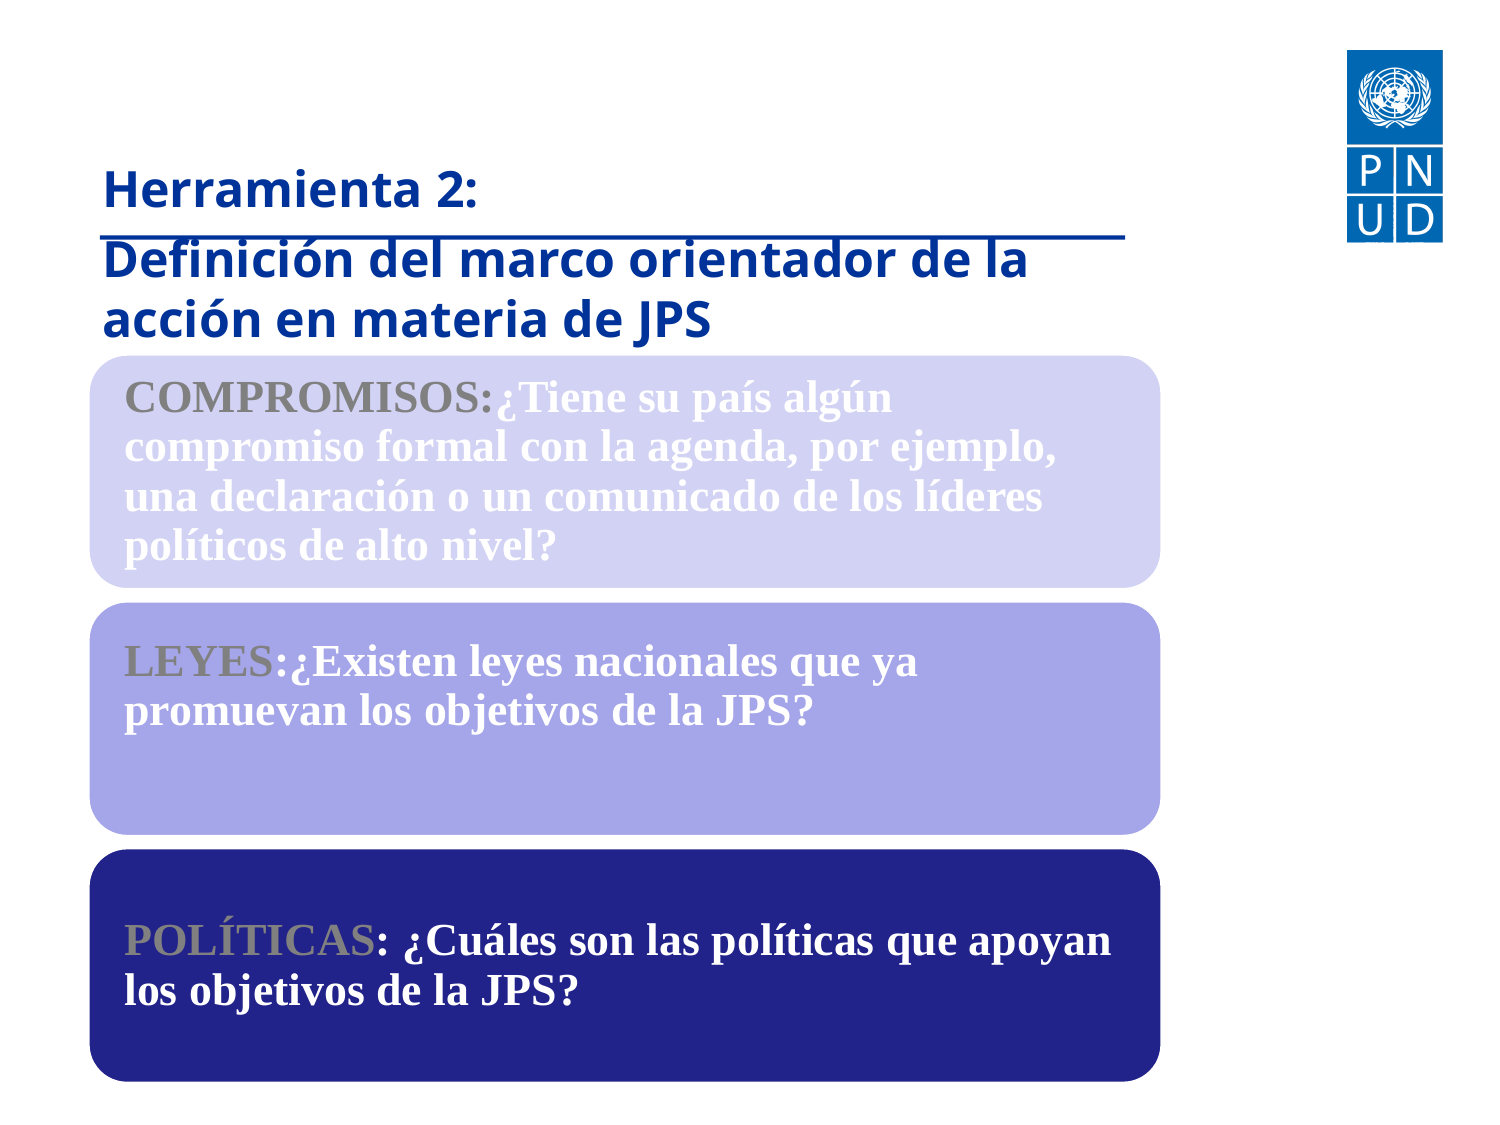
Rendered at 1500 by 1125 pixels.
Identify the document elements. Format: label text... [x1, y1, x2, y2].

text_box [87, 349, 1163, 1088]
list Herramienta 2: Definición del marco orientador de la acción en materia de JPS [87, 149, 1163, 349]
picture [1337, 50, 1456, 263]
